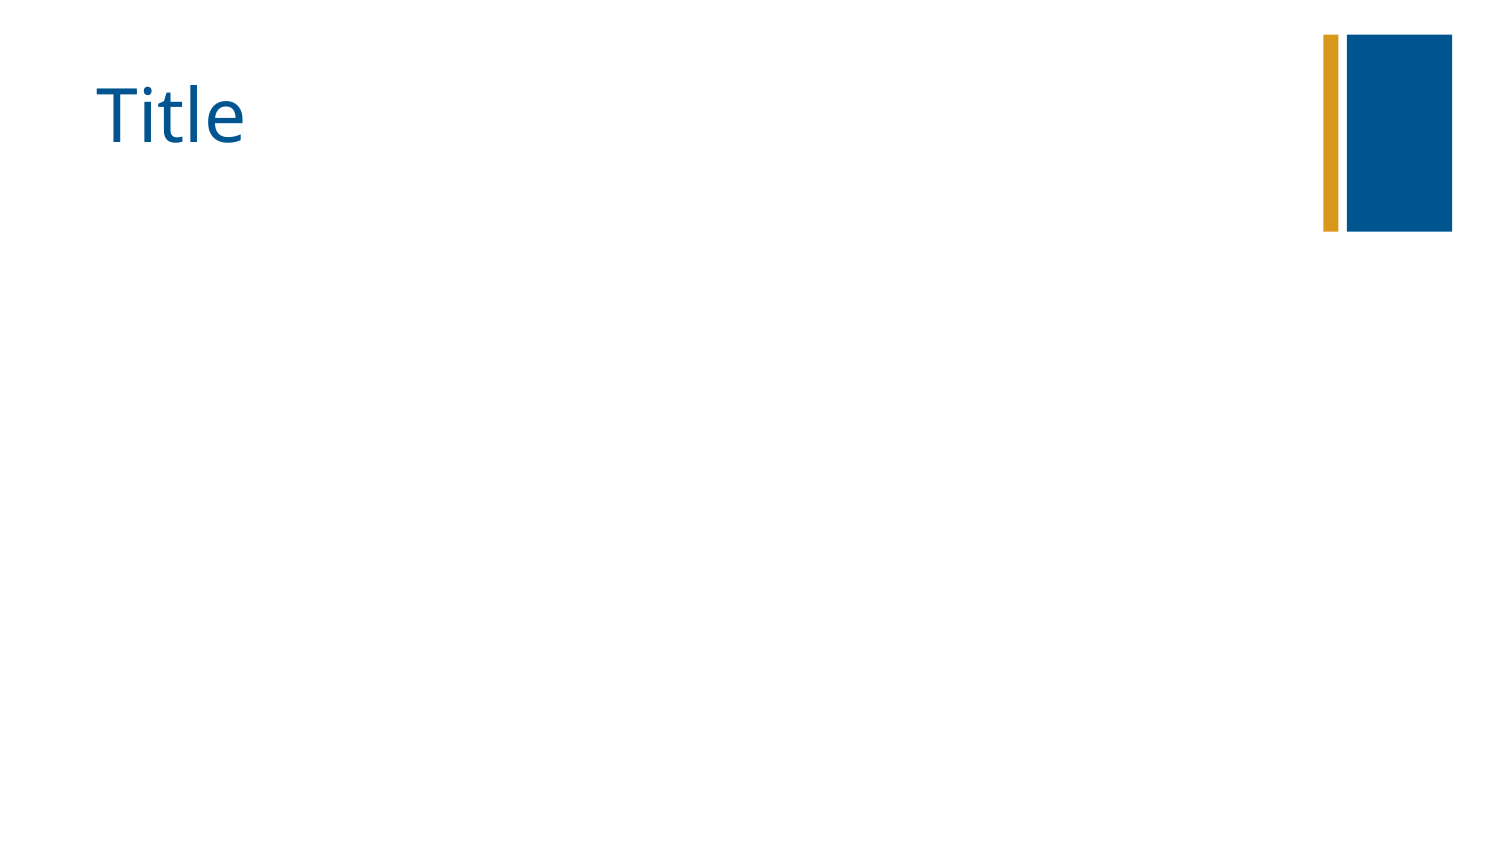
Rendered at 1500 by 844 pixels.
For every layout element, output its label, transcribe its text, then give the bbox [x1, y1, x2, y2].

title Title [81, 59, 1322, 197]
